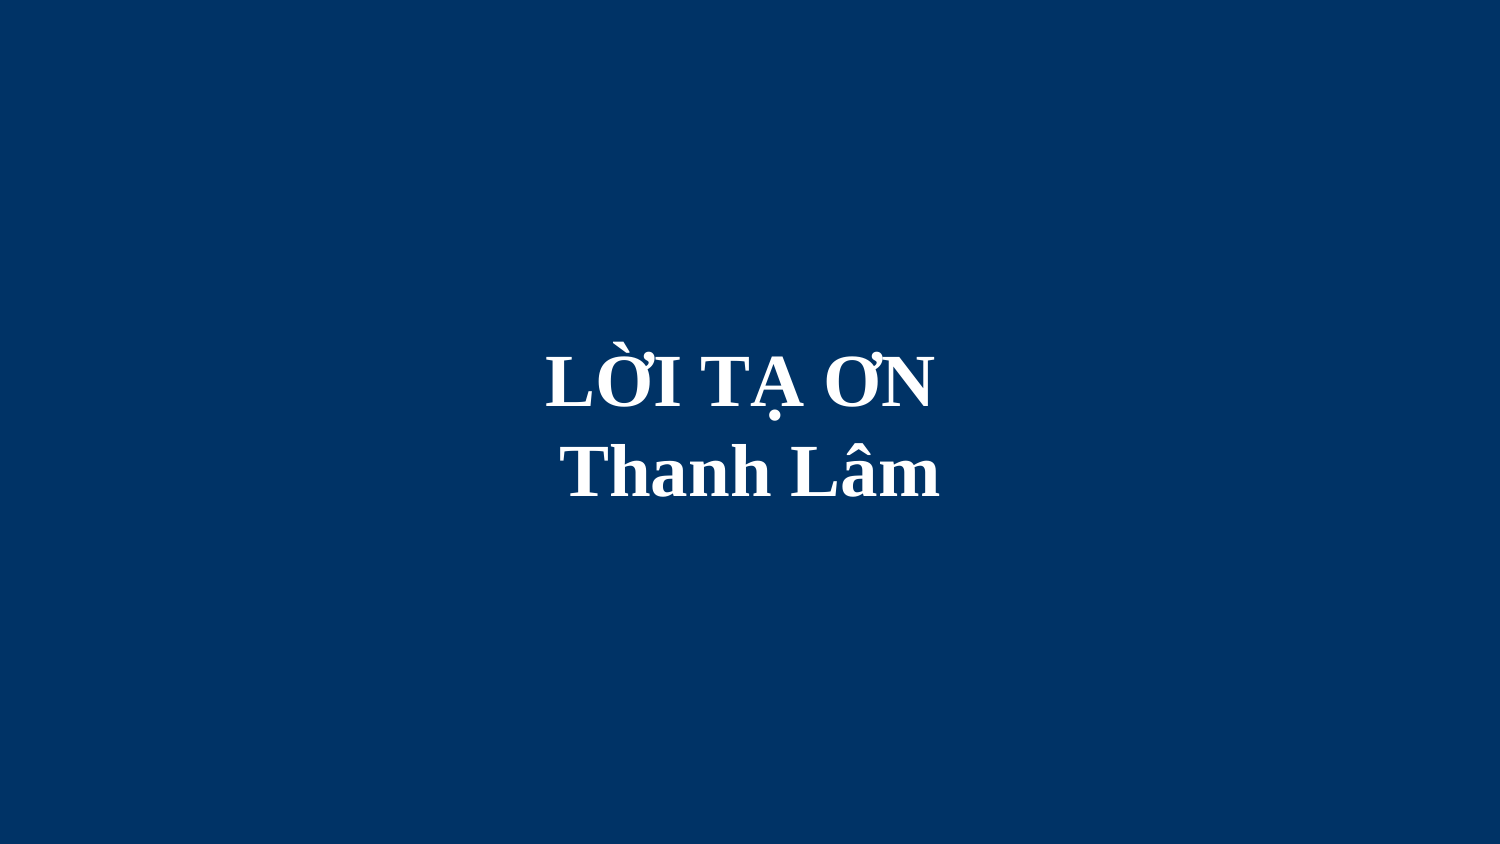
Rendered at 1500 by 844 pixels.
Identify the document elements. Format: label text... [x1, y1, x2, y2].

title LỜI TẠ ƠN Thanh Lâm [0, 0, 1500, 844]
